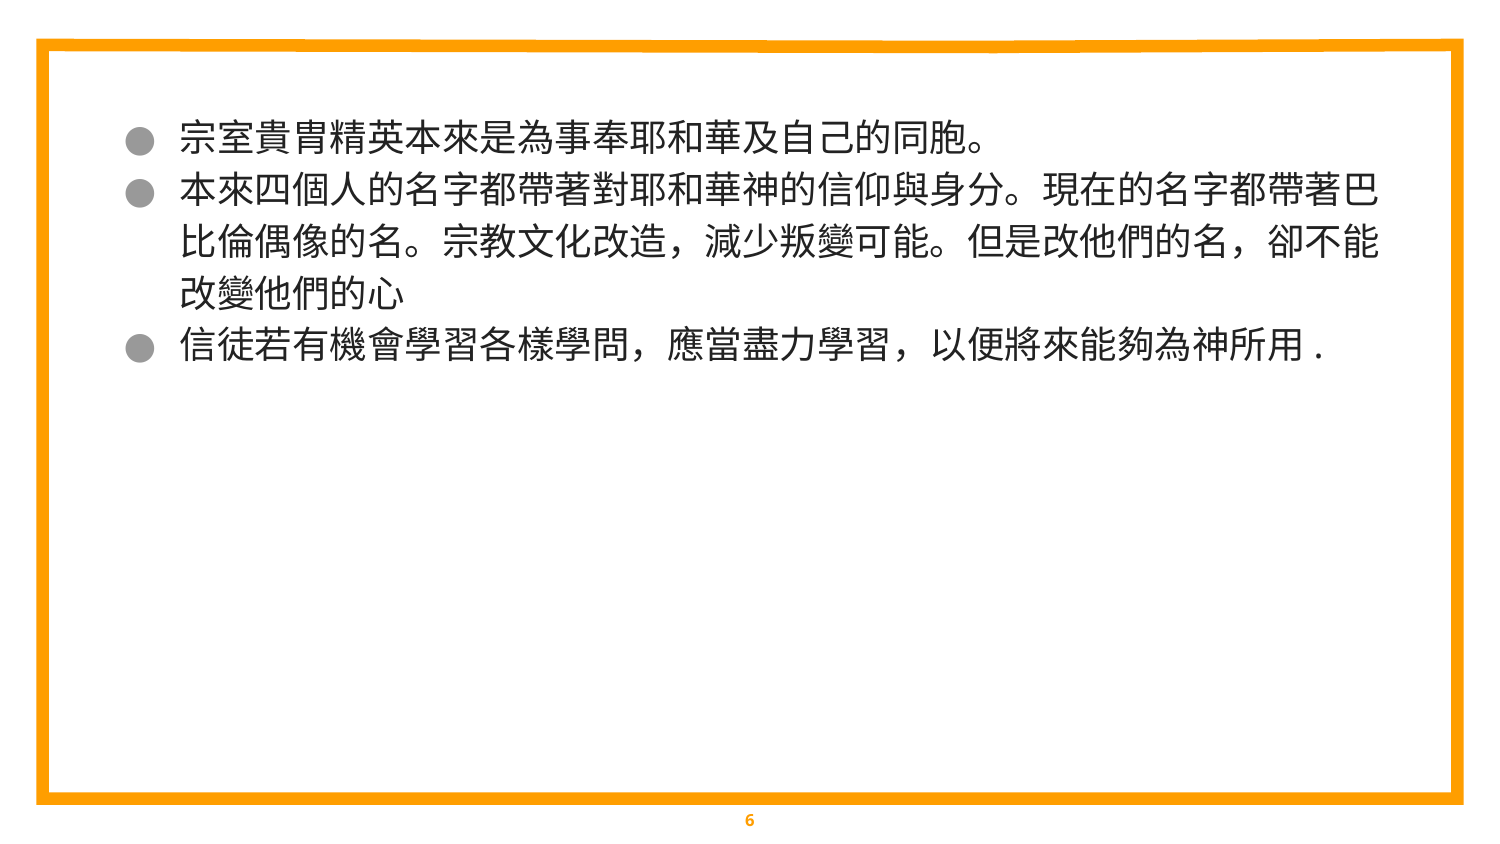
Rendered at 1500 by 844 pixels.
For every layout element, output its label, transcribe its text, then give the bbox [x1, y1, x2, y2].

slide_number ‹#› [0, 798, 1500, 844]
list 宗室貴胄精英本來是為事奉耶和華及自己的同胞。 本來四個人的名字都帶著對耶和華神的信仰與身分。現在的名字都帶著巴比倫偶像的名。宗教文化改造，減少叛變可能。但是改他們的名，卻不能改變他們的心 信徒若有機會學習各樣學問，應當盡力學習，以便將來能夠為神所用. [89, 92, 1411, 751]
